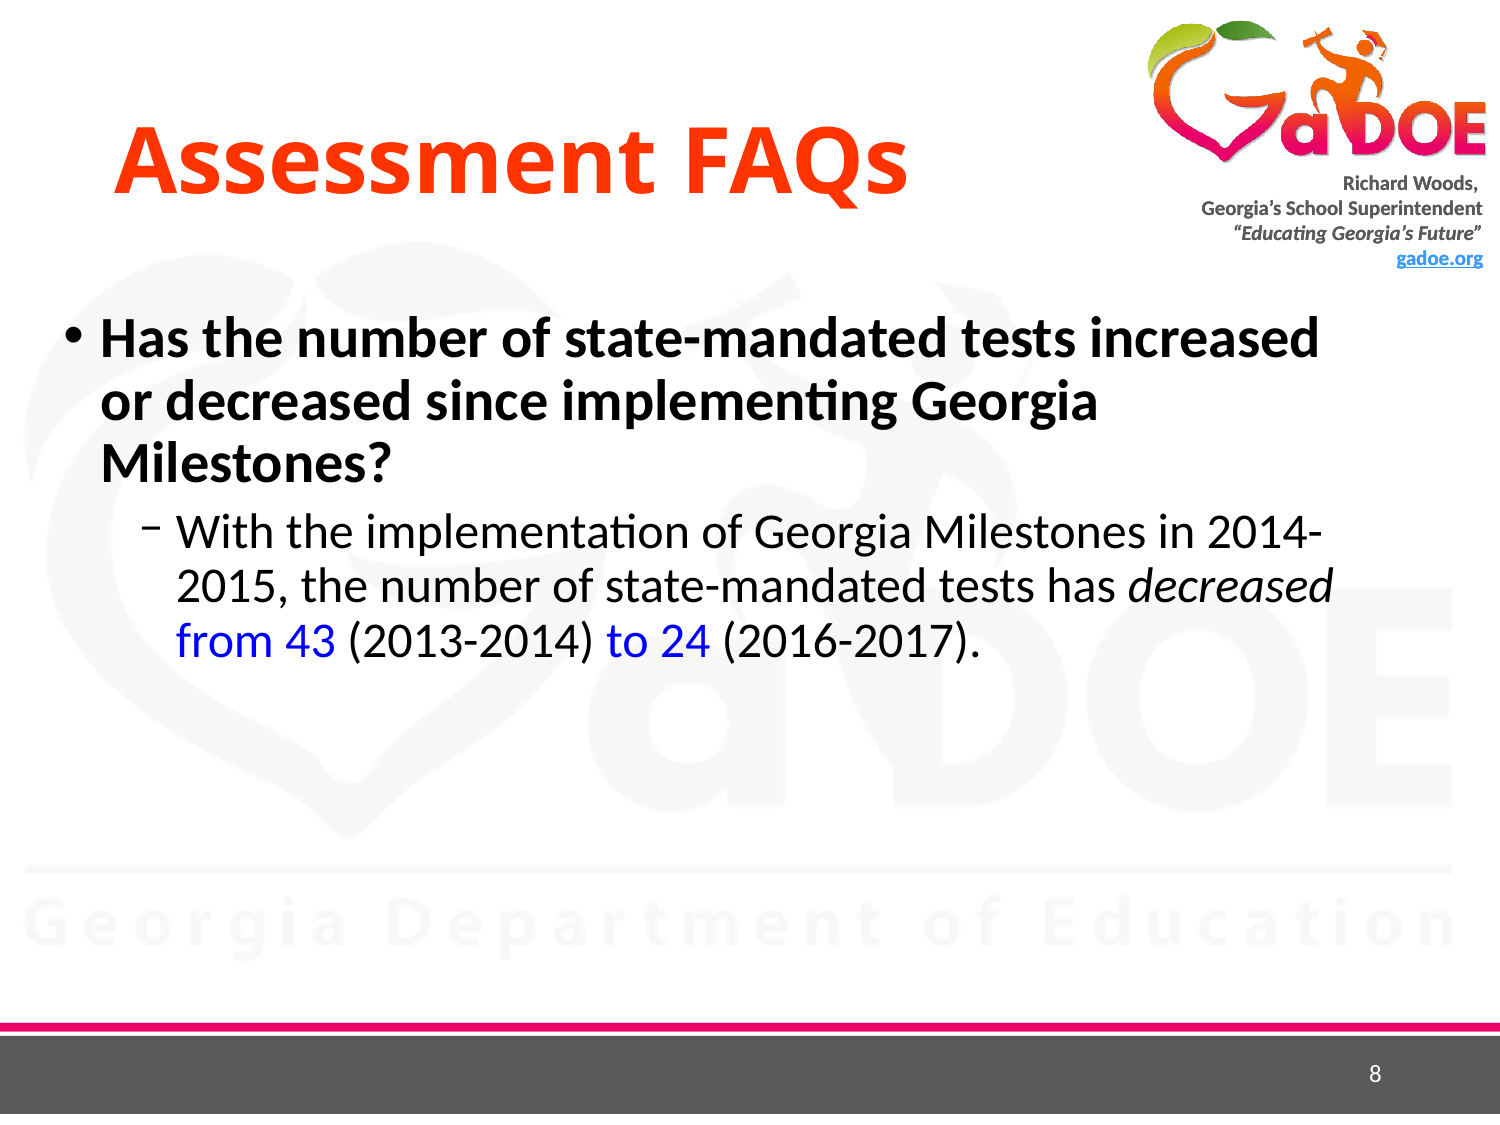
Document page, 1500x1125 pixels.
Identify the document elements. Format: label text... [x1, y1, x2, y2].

picture [19, 235, 1473, 980]
list Has the number of state-mandated tests increased or decreased since implementing Georgia Milestones? With the implementation of Georgia Milestones in 2014-2015, the number of state-mandated tests has decreased from 43 (2013-2014) to 24 (2016-2017). [48, 299, 1397, 1014]
slide_number 8 [1059, 1042, 1397, 1103]
title Assessment FAQs [99, 54, 1136, 273]
picture [1135, 8, 1499, 164]
